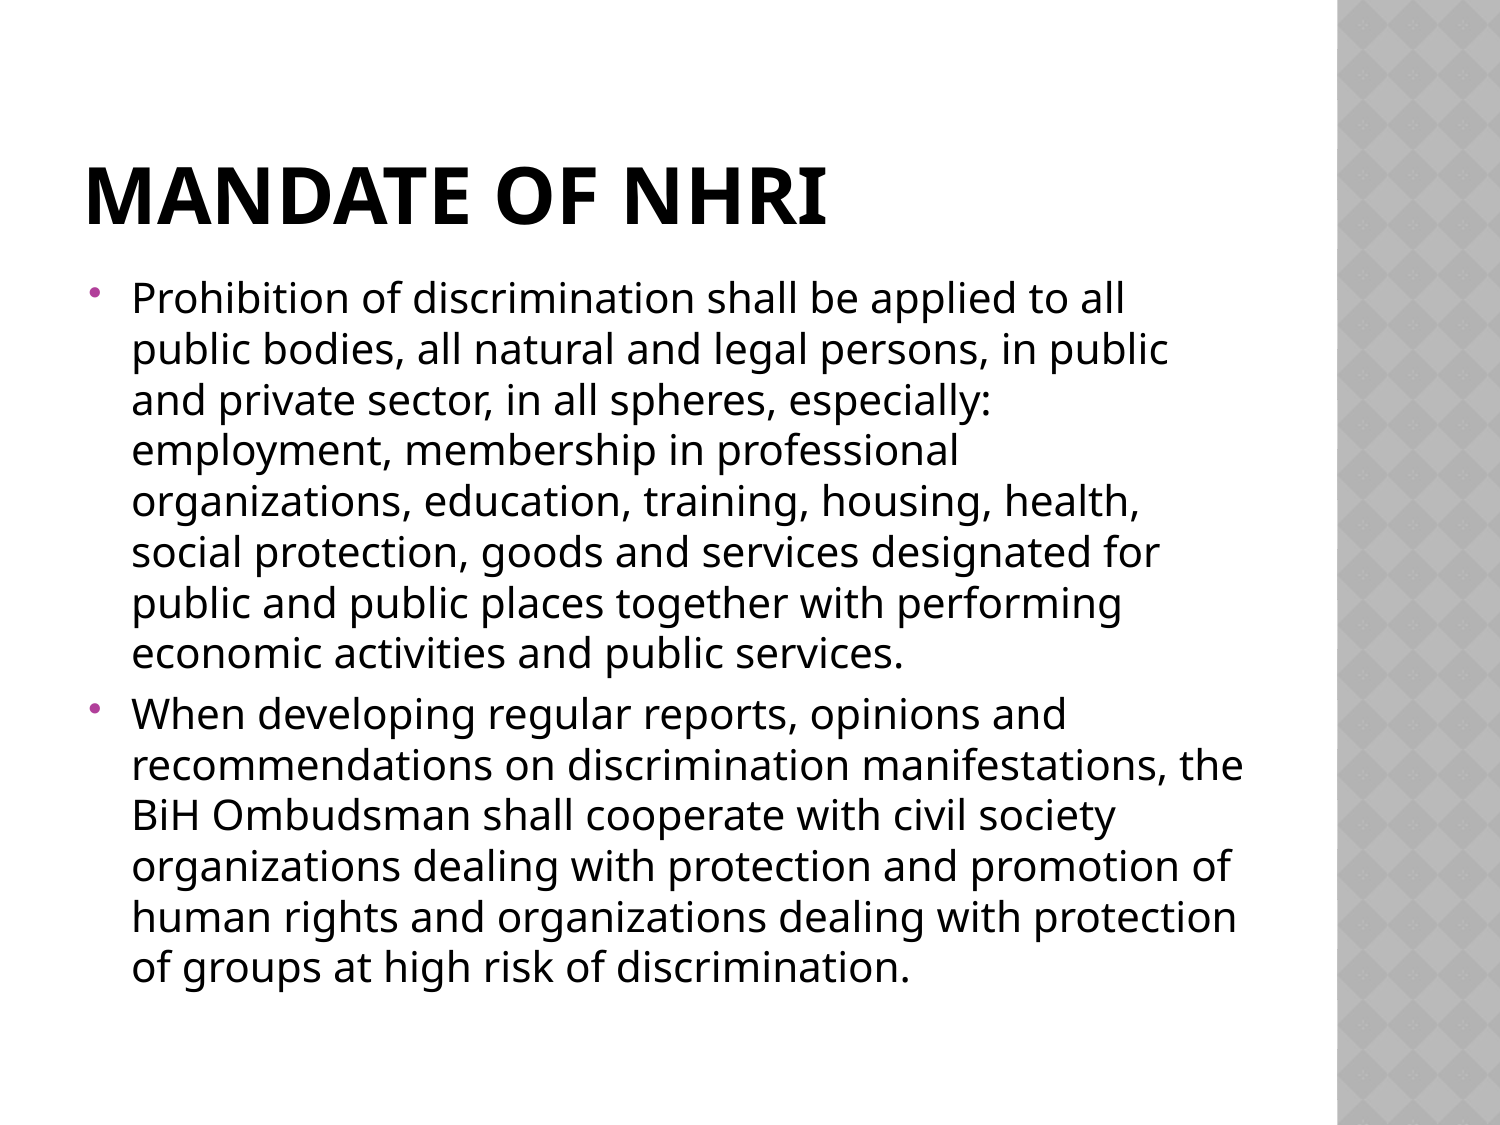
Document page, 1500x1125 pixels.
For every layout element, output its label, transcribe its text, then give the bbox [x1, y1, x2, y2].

title Mandate of NHRI [75, 52, 1263, 240]
list Prohibition of discrimination shall be applied to all public bodies, all natural and legal persons, in public and private sector, in all spheres, especially: employment, membership in professional organizations, education, training, housing, health, social protection, goods and services designated for public and public places together with performing economic activities and public services. When developing regular reports, opinions and recommendations on discrimination manifestations, the BiH Ombudsman shall cooperate with civil society organizations dealing with protection and promotion of human rights and organizations dealing with protection of groups at high risk of discrimination. [75, 264, 1263, 1059]
